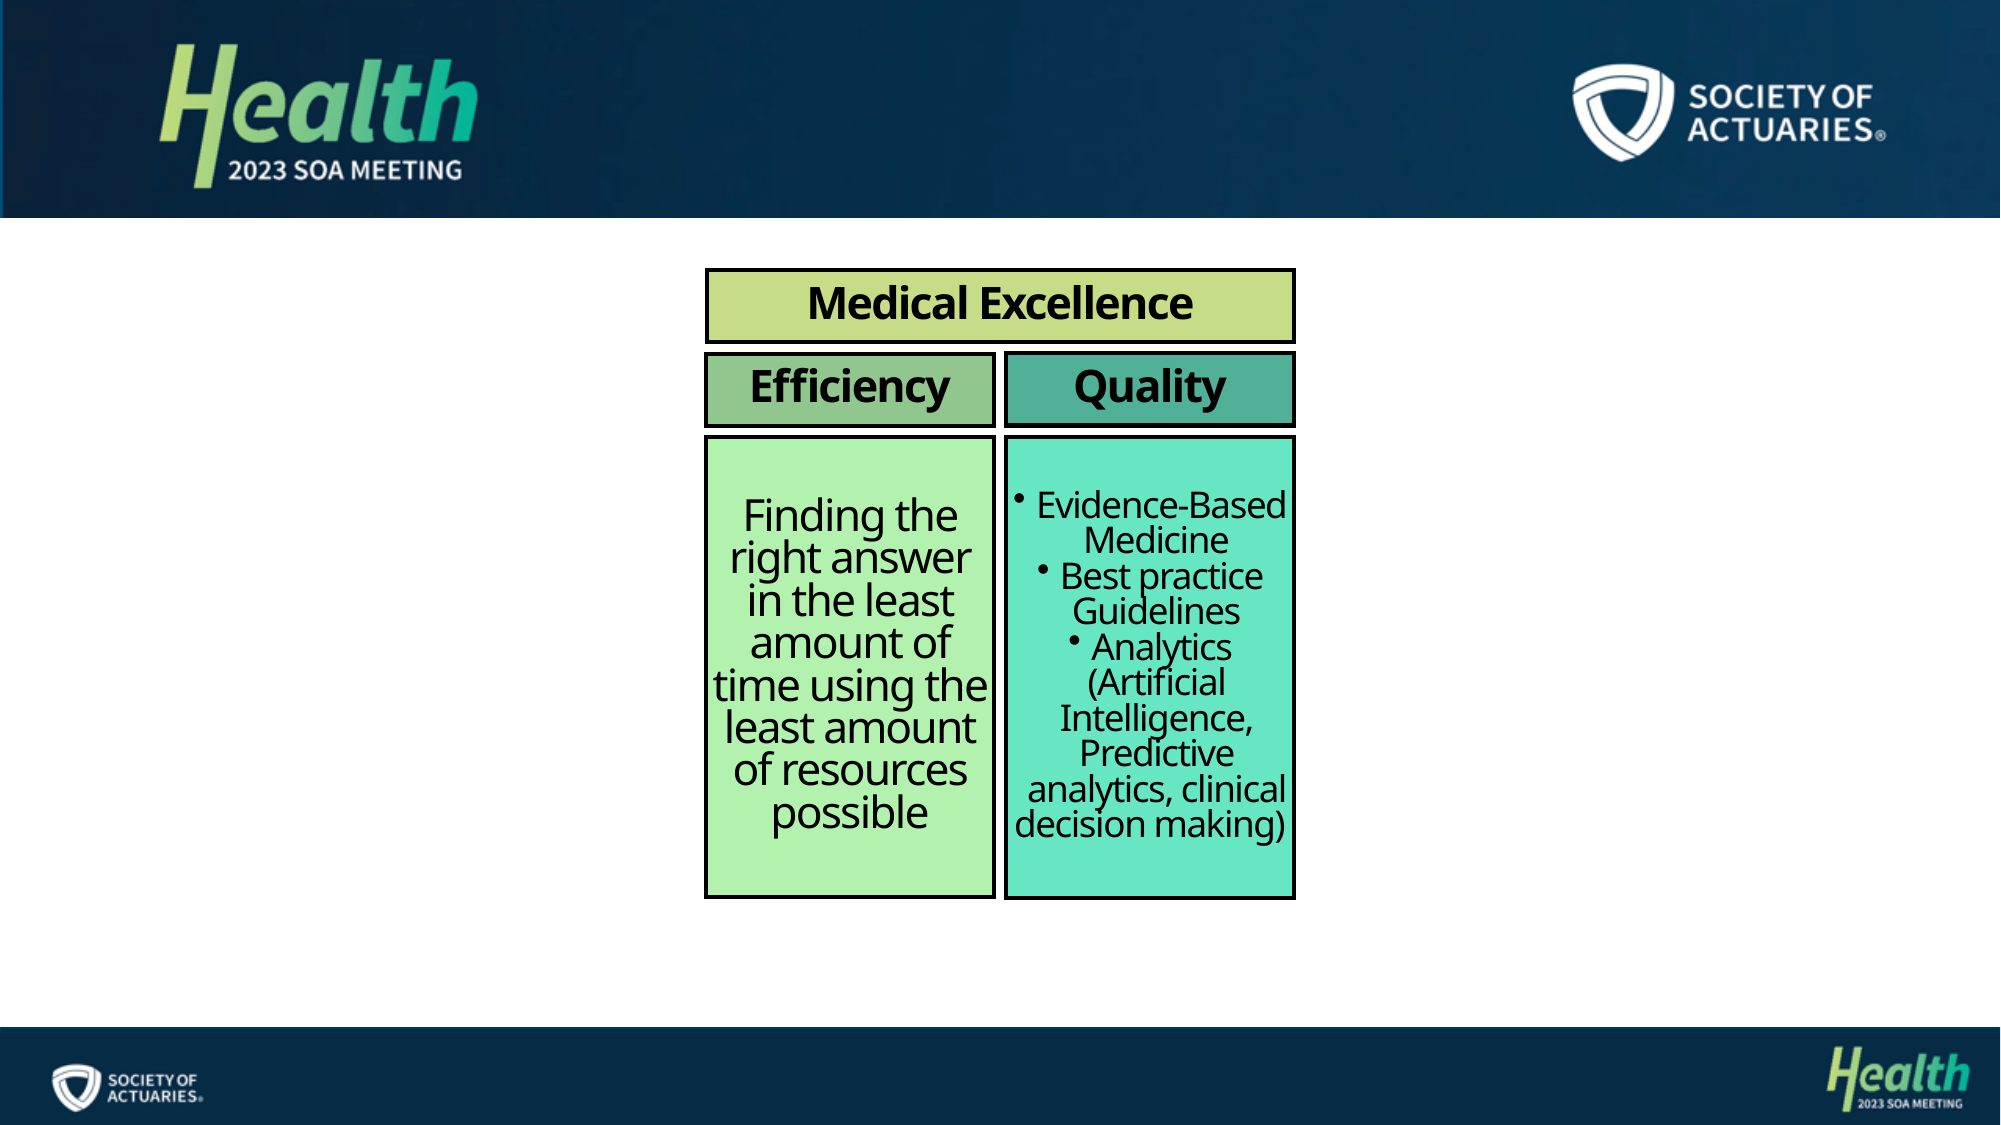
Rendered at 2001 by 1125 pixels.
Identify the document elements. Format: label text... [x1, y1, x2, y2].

picture [0, 0, 2000, 218]
text_box Quality [1005, 353, 1295, 426]
picture [0, 1032, 2000, 1125]
text_box Medical Excellence [707, 270, 1294, 343]
text_box Finding the right answer in the least amount of time using the least amount of resources possible [705, 436, 995, 898]
text_box Evidence-Based Medicine Best practice Guidelines Analytics (Artificial Intelligence, Predictive analytics, clinical decision making) [1005, 436, 1295, 898]
text_box Efficiency [705, 353, 995, 426]
